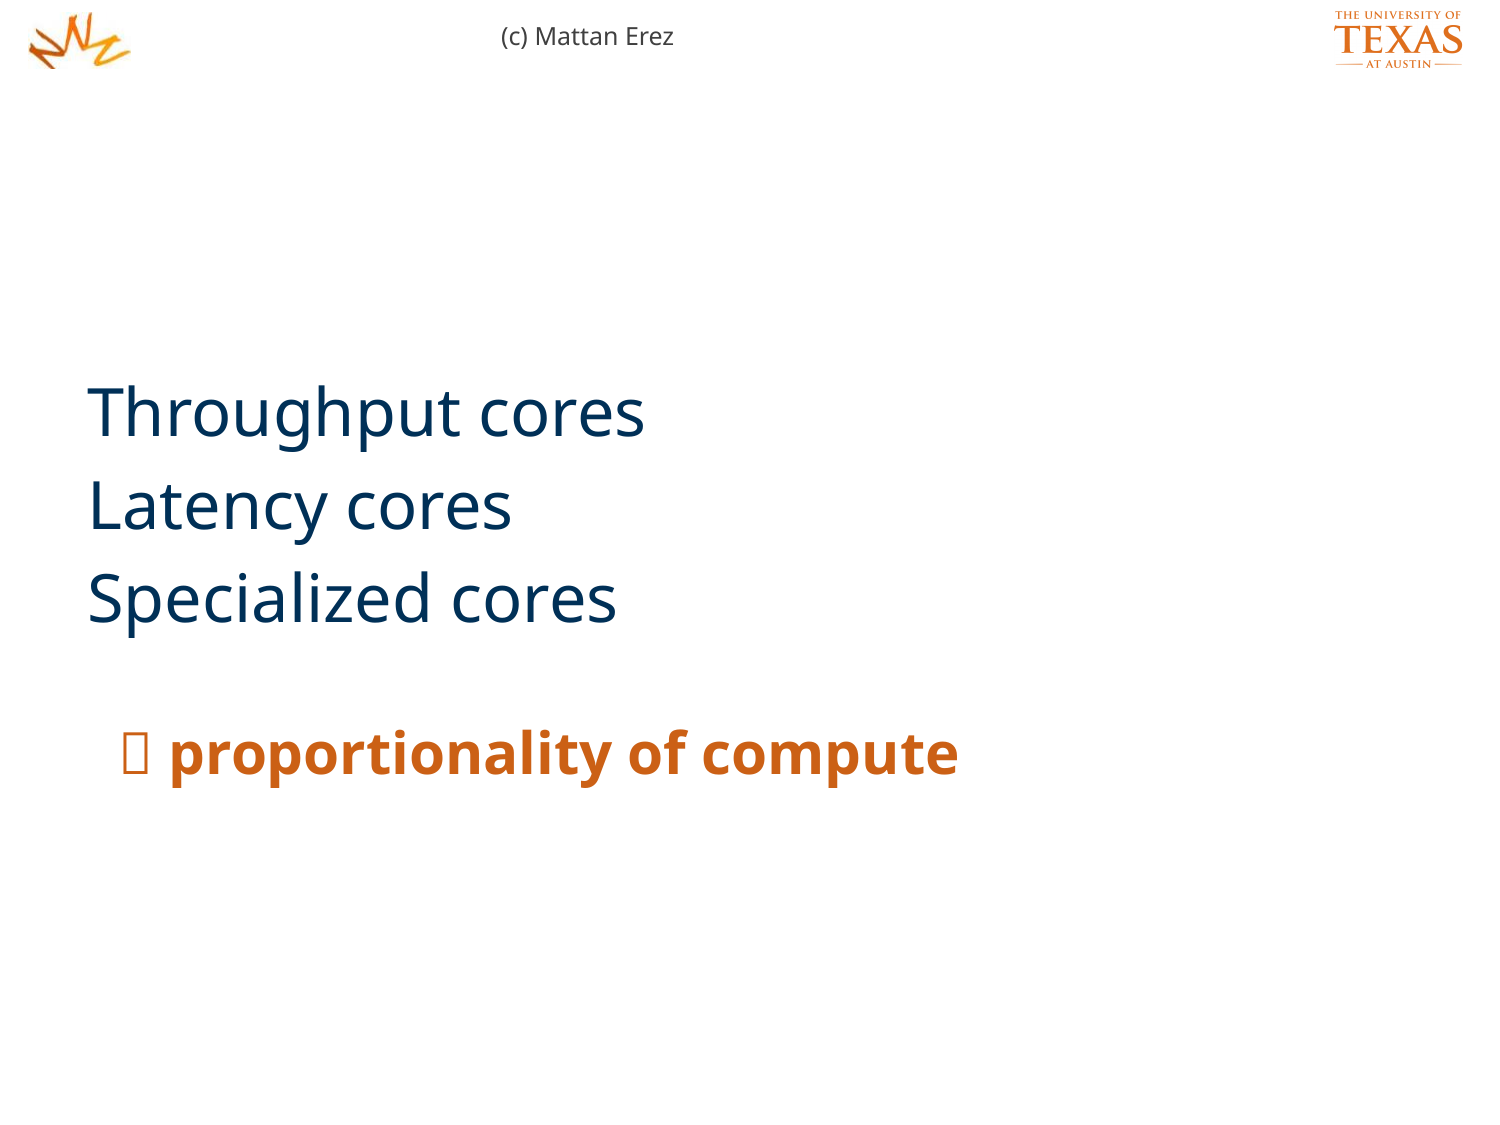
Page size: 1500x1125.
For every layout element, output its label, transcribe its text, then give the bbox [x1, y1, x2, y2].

picture [1334, 10, 1463, 69]
list Throughput cores Latency cores Specialized cores  proportionality of compute [75, 112, 1475, 1050]
picture [28, 12, 131, 69]
footer (c) Mattan Erez [138, 0, 1038, 75]
